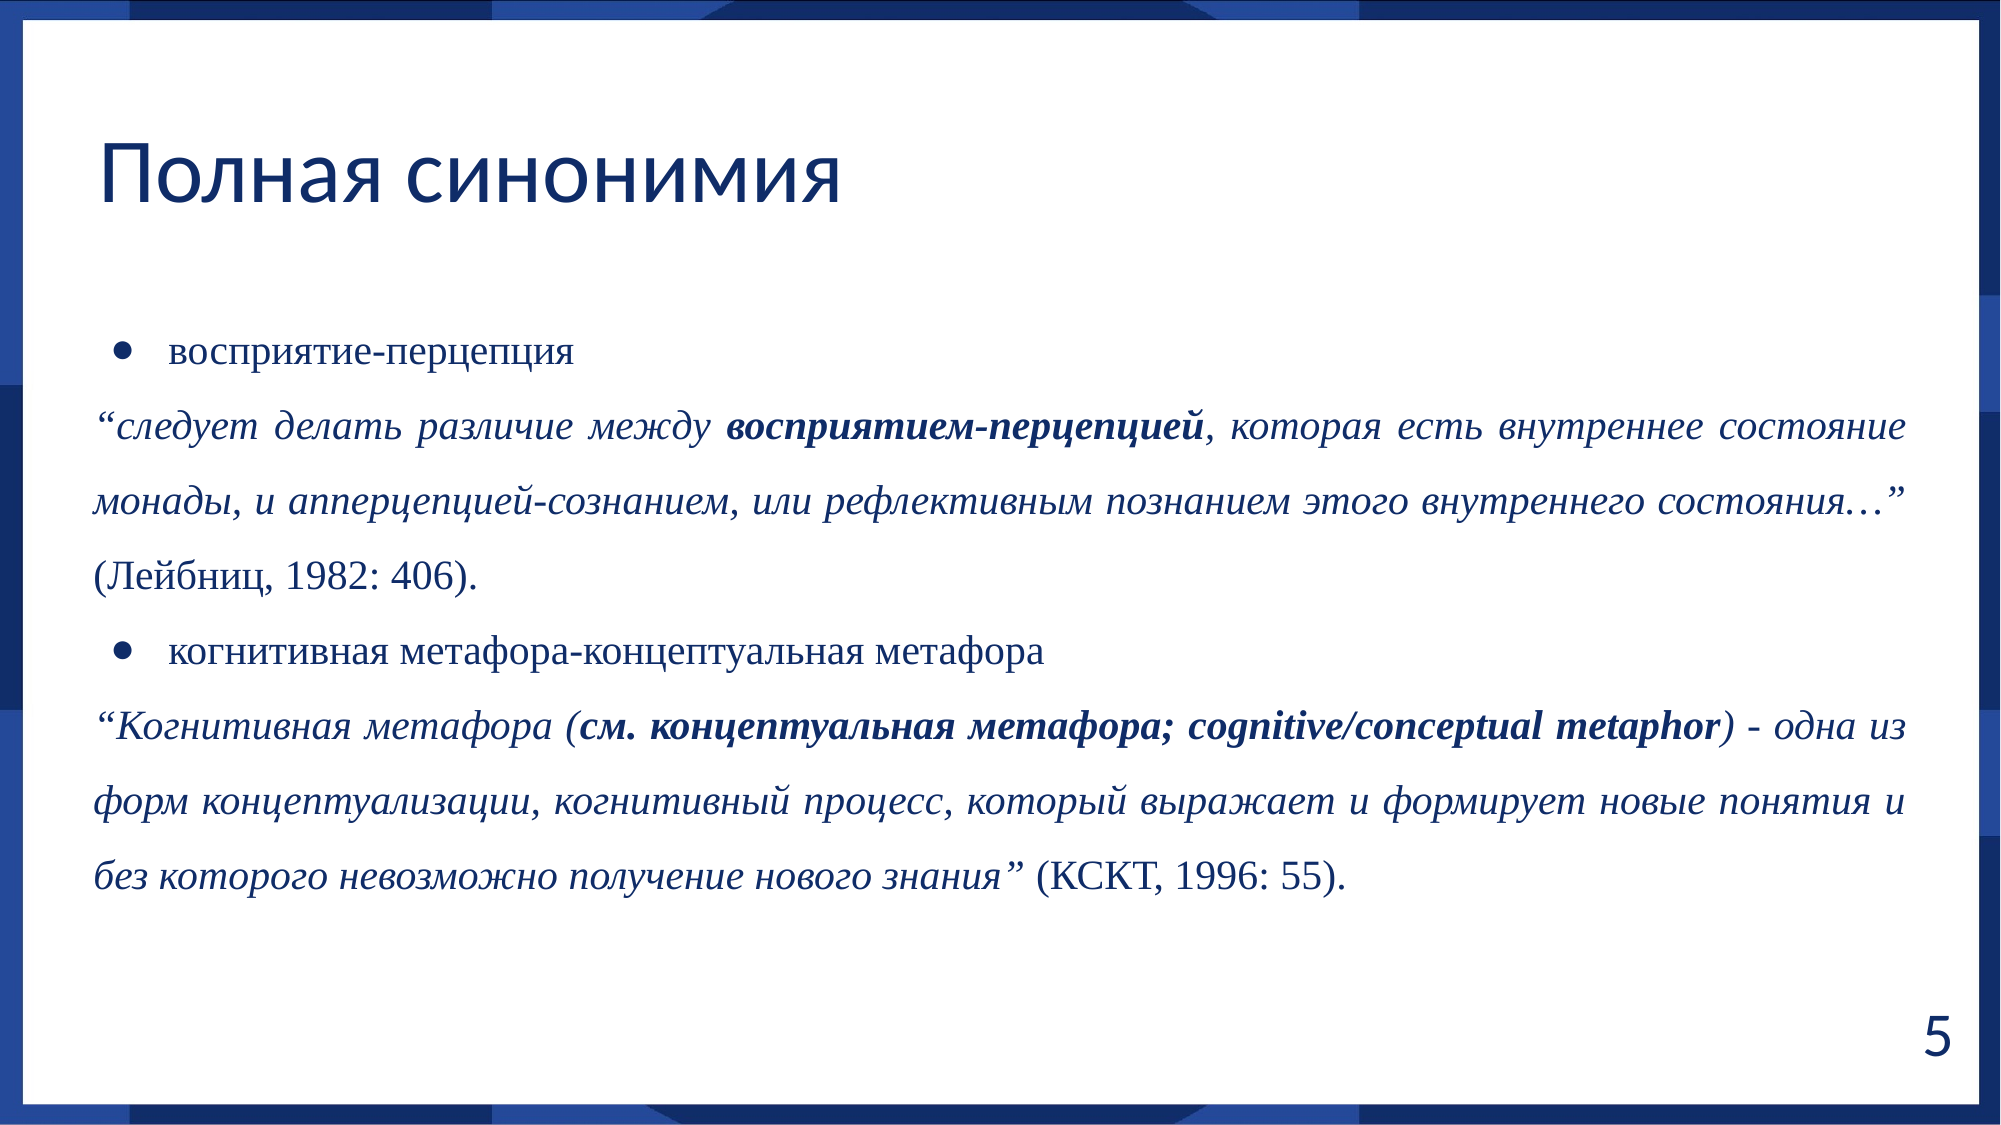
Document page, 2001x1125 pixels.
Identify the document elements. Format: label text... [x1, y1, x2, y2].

list восприятие-перцепция “следует делать различие между восприятием-­перцепцией, которая есть внутреннее состояние монады, и апперцепцией-­сознанием, или рефлективным познанием этого внутреннего состояния…” (Лейбниц, 1982: 406). когнитивная метафора-концептуальная метафора “Когнитивная метафора (см. концептуальная метафора; cognitive/conceptual metaphor) - одна из форм концептуализации, когнитивный процесс, который выражает и формирует новые понятия и без которого невозможно получение нового знания” (КСКТ, 1996: 55). [93, 297, 1907, 1030]
picture [0, 0, 2001, 1125]
title Полная синонимия [98, 110, 1856, 238]
slide_number ‹#› [1849, 986, 1970, 1073]
